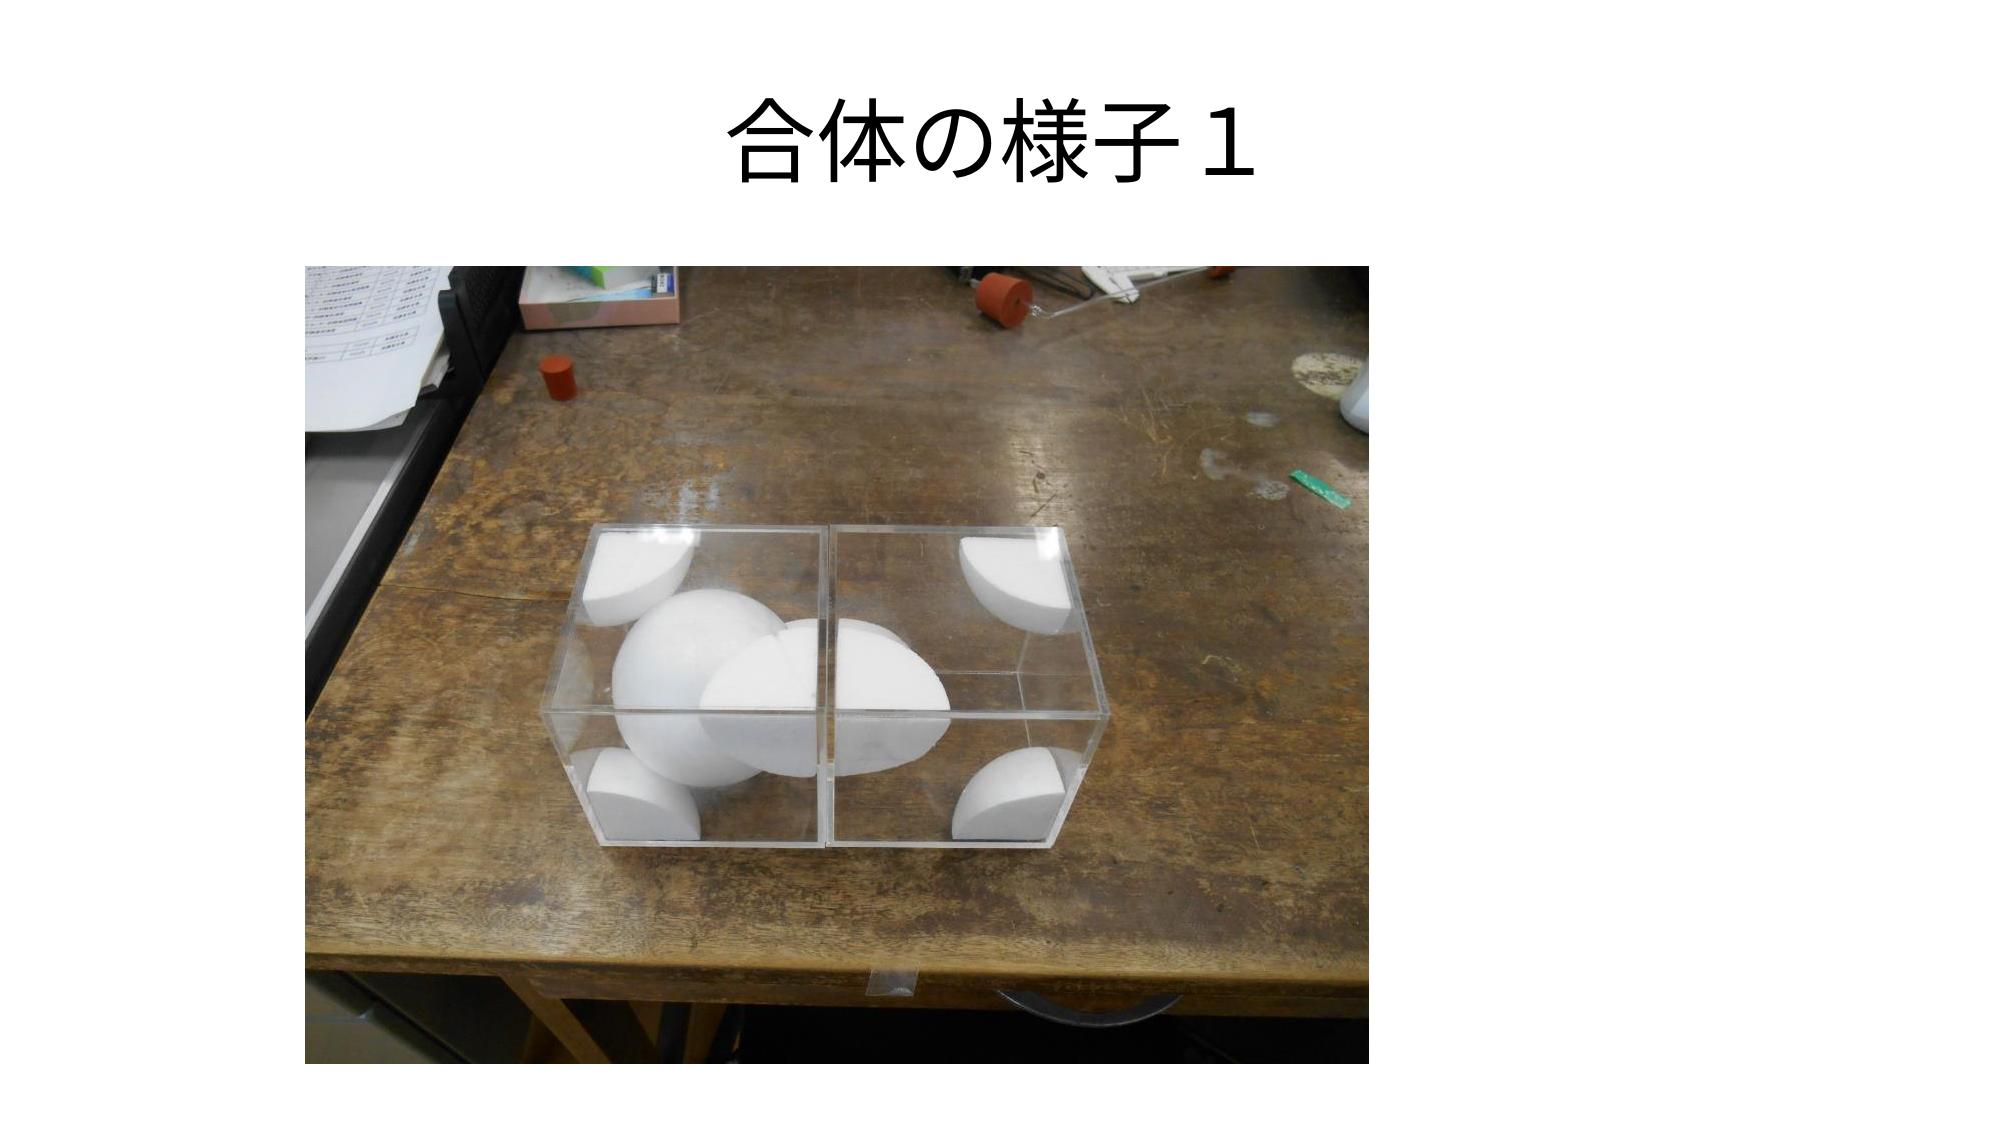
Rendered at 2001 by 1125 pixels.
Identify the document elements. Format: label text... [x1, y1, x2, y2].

title 合体の様子１ [99, 45, 1900, 233]
picture [304, 265, 1369, 1064]
